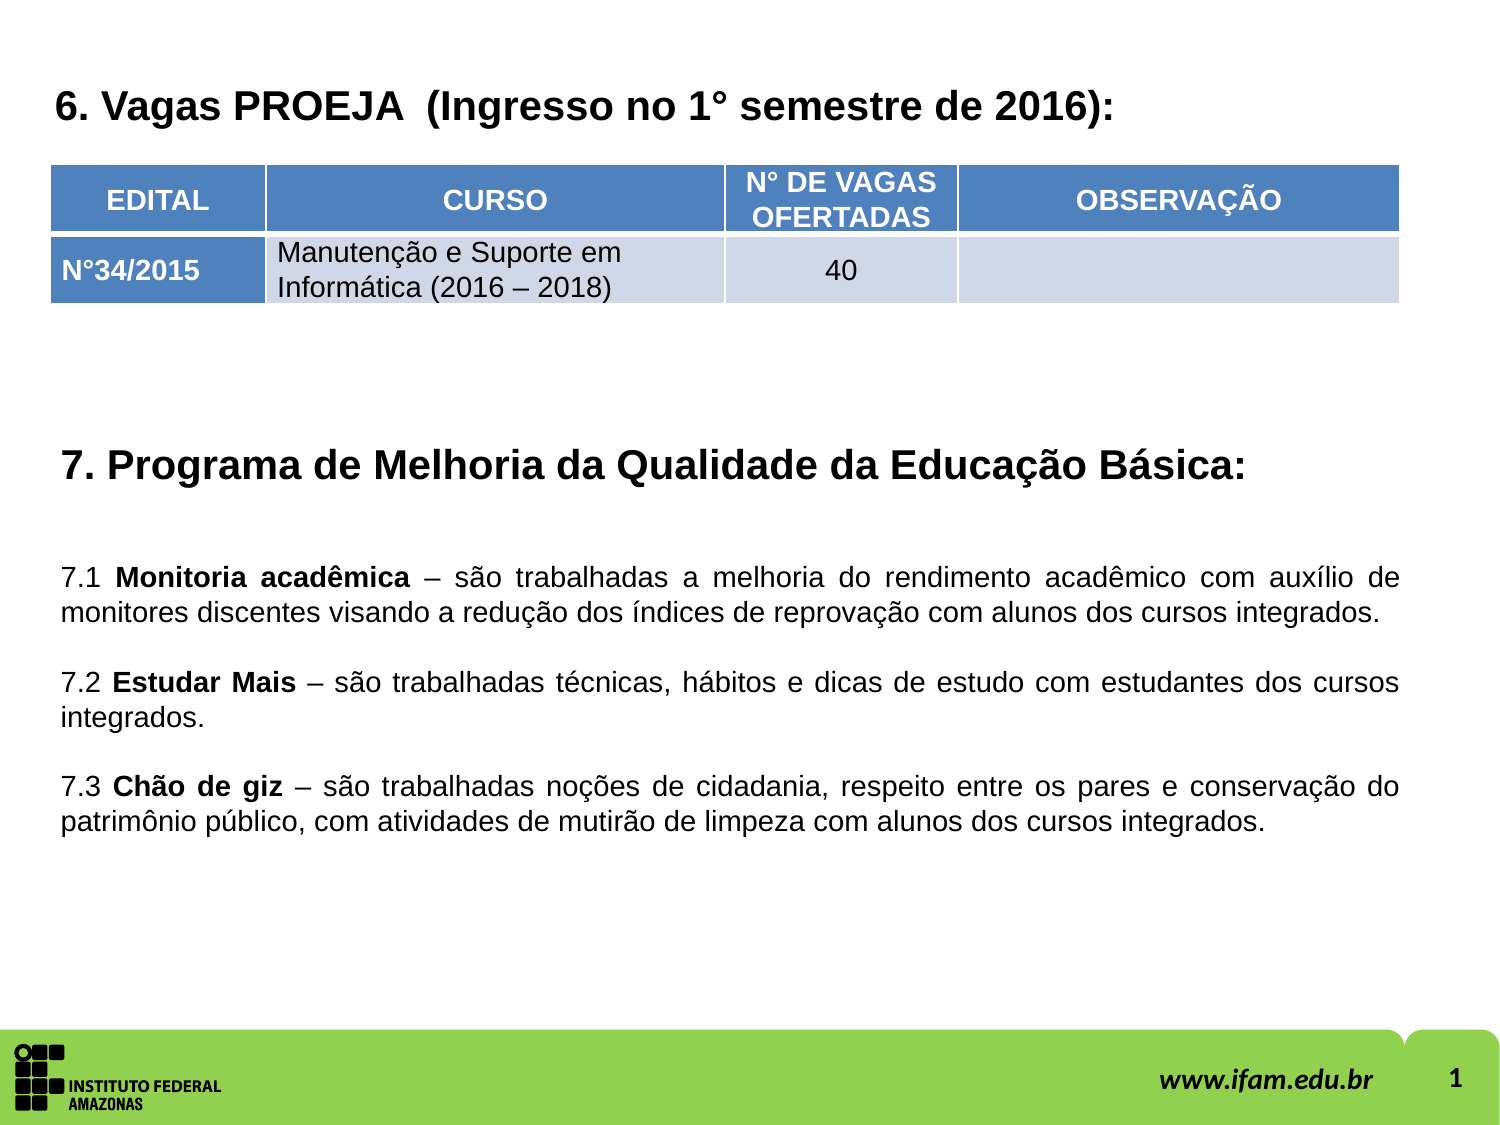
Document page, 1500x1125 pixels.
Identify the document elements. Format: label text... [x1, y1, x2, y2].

table_cell N°34/2015 [51, 237, 265, 303]
text_box 7. Programa de Melhoria da Qualidade da Educação Básica: 7.1 Monitoria acadêmica – são trabalhadas a melhoria do rendimento acadêmico com auxílio de monitores discentes visando a redução dos índices de reprovação com alunos dos cursos integrados. 7.2 Estudar Mais – são trabalhadas técnicas, hábitos e dicas de estudo com estudantes dos cursos integrados. 7.3 Chão de giz – são trabalhadas noções de cidadania, respeito entre os pares e conservação do patrimônio público, com atividades de mutirão de limpeza com alunos dos cursos integrados. [45, 395, 1417, 846]
table_header CURSO [267, 171, 724, 231]
table_cell Manutenção e Suporte em Informática (2016 – 2018) [267, 237, 724, 303]
text_box www.ifam.edu.br [927, 1052, 1388, 1103]
text_box 6. Vagas PROEJA (Ingresso no 1° semestre de 2016): [39, 71, 1411, 171]
text_box [0, 1029, 1500, 1125]
table_header EDITAL [51, 171, 265, 231]
table_cell [959, 237, 1399, 303]
table_header N° DE VAGAS OFERTADAS [726, 171, 957, 231]
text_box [14, 1043, 222, 1111]
table_header OBSERVAÇÃO [959, 171, 1399, 231]
slide_number 1 [1411, 1046, 1500, 1106]
table_cell 40 [726, 237, 957, 303]
